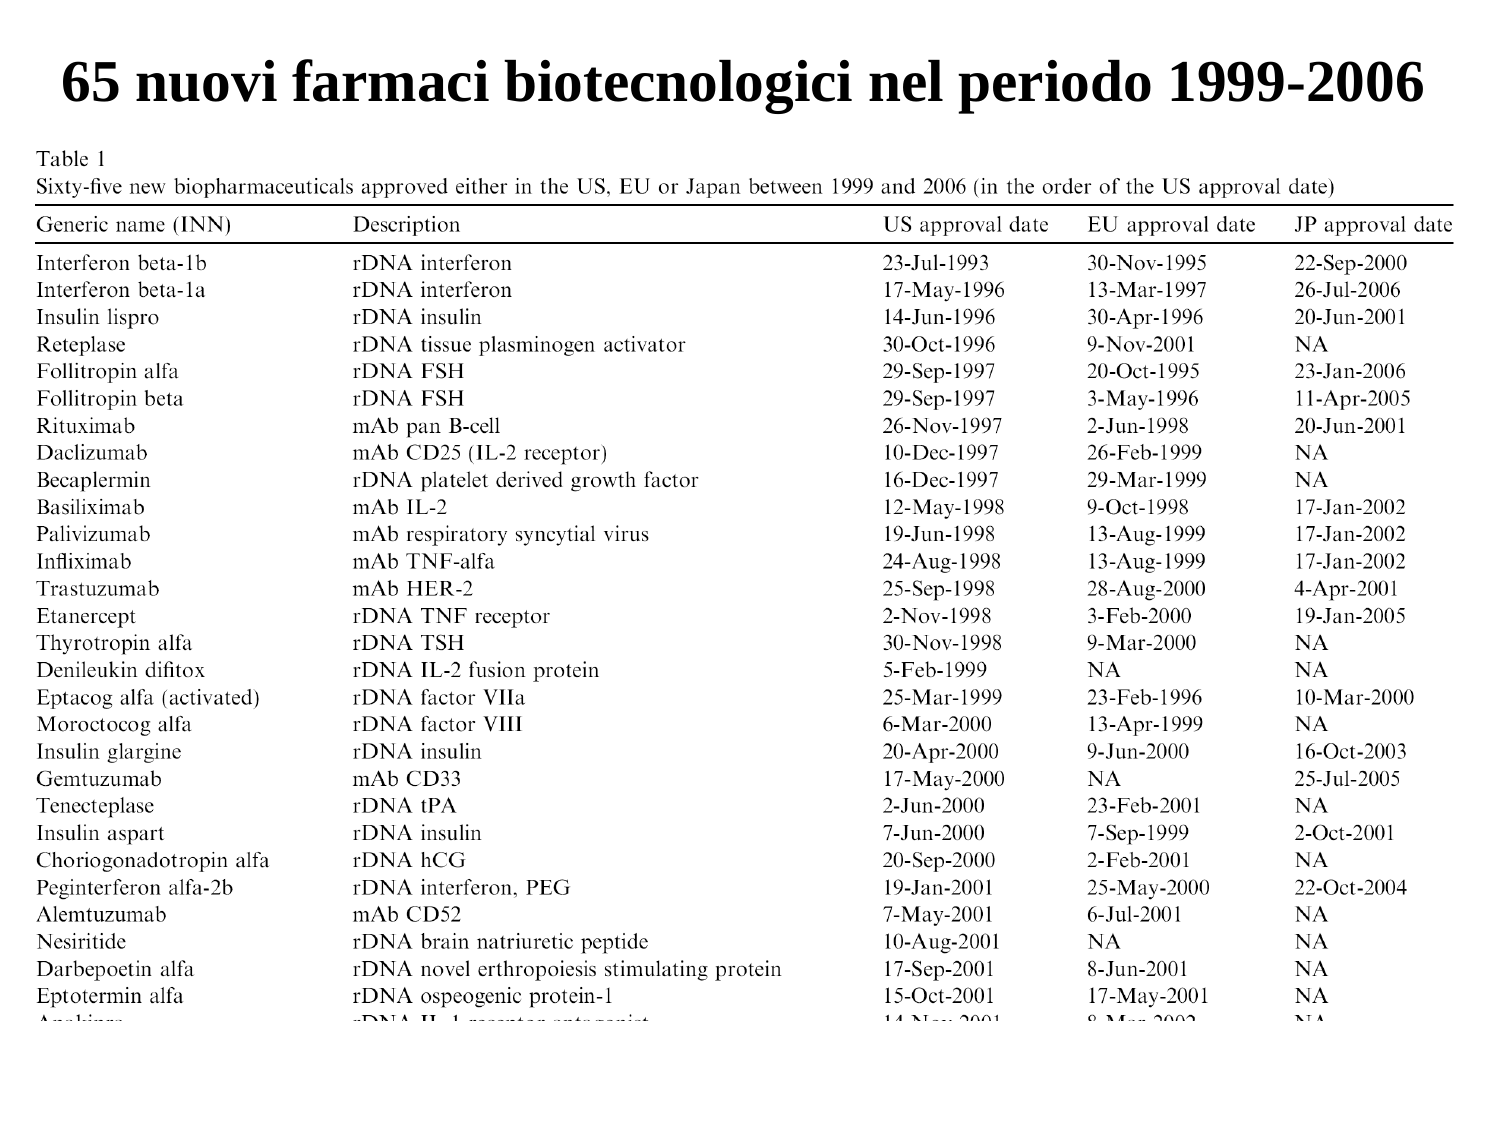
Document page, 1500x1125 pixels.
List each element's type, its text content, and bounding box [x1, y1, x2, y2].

text_box 65 nuovi farmaci biotecnologici nel periodo 1999-2006 [23, 35, 1465, 129]
picture [23, 142, 1500, 1021]
